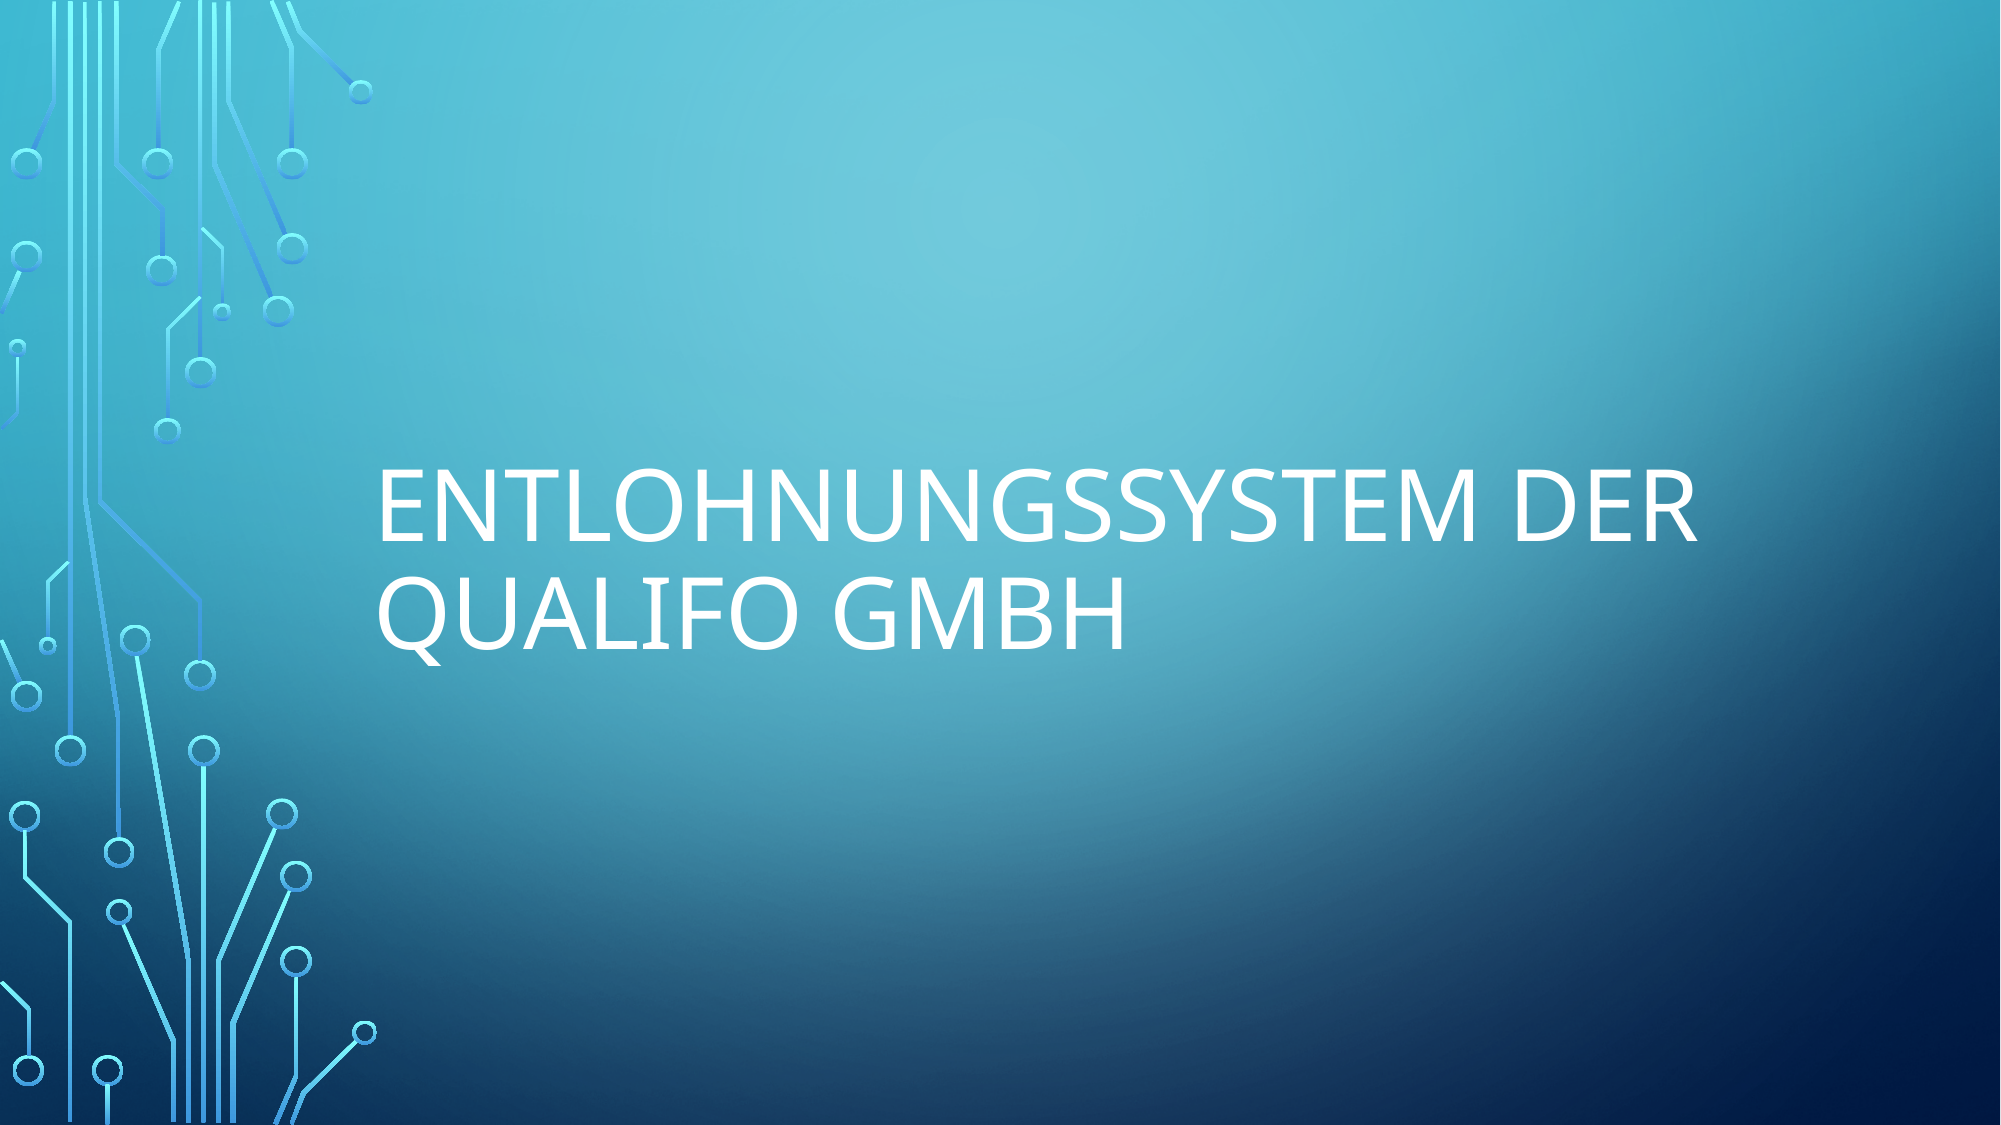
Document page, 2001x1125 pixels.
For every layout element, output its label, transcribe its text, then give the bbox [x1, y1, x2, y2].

title EntlohnungsSystem der Qualifo Gmbh [358, 287, 1801, 679]
